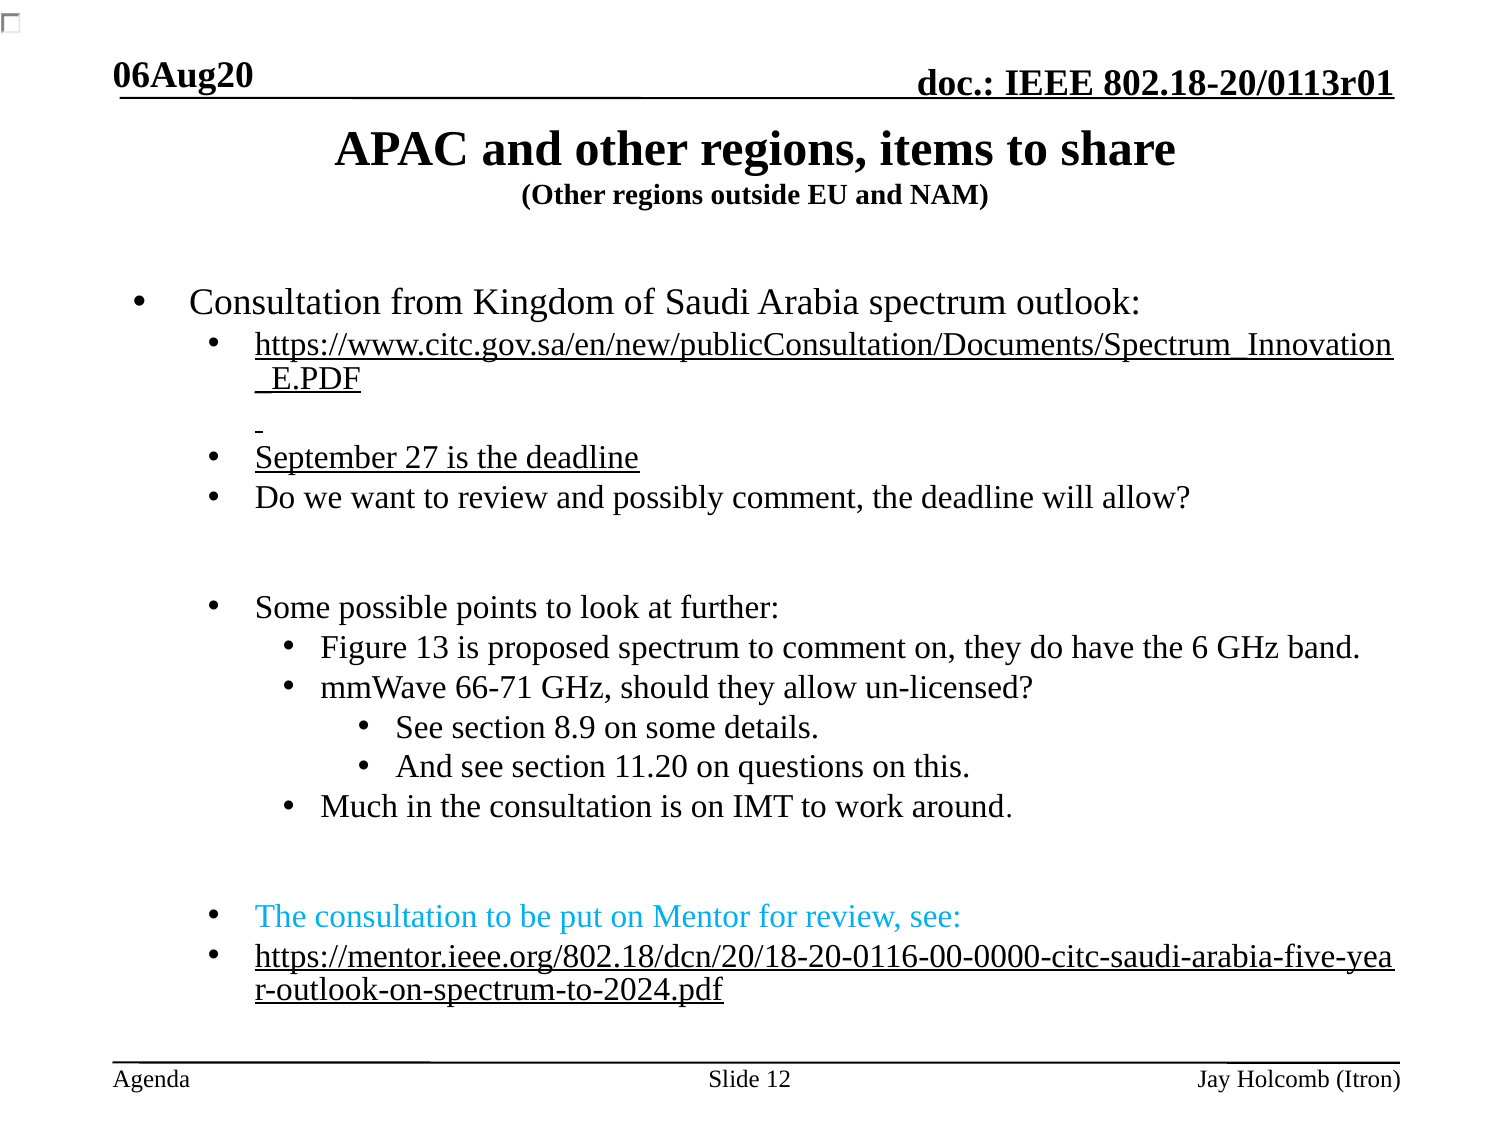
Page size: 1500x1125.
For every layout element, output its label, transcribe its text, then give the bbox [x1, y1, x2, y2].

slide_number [112, 49, 488, 95]
title APAC and other regions, items to share (Other regions outside EU and NAM) [117, 100, 1394, 224]
picture [0, 0, 226, 51]
list Consultation from Kingdom of Saudi Arabia spectrum outlook: https://www.citc.gov.sa/en/new/publicConsultation/Documents/Spectrum_Innovation_E.PDF September 27 is the deadline Do we want to review and possibly comment, the deadline will allow? Some possible points to look at further: Figure 13 is proposed spectrum to comment on, they do have the 6 GHz band. mmWave 66-71 GHz, should they allow un-licensed? See section 8.9 on some details. And see section 11.20 on questions on this. Much in the consultation is on IMT to work around. The consultation to be put on Mentor for review, see: https://mentor.ieee.org/802.18/dcn/20/18-20-0116-00-0000-citc-saudi-arabia-five-year-outlook-on-spectrum-to-2024.pdf [117, 224, 1413, 963]
slide_number Slide 12 [699, 1061, 800, 1123]
footer Jay Holcomb (Itron) [878, 1061, 1402, 1093]
